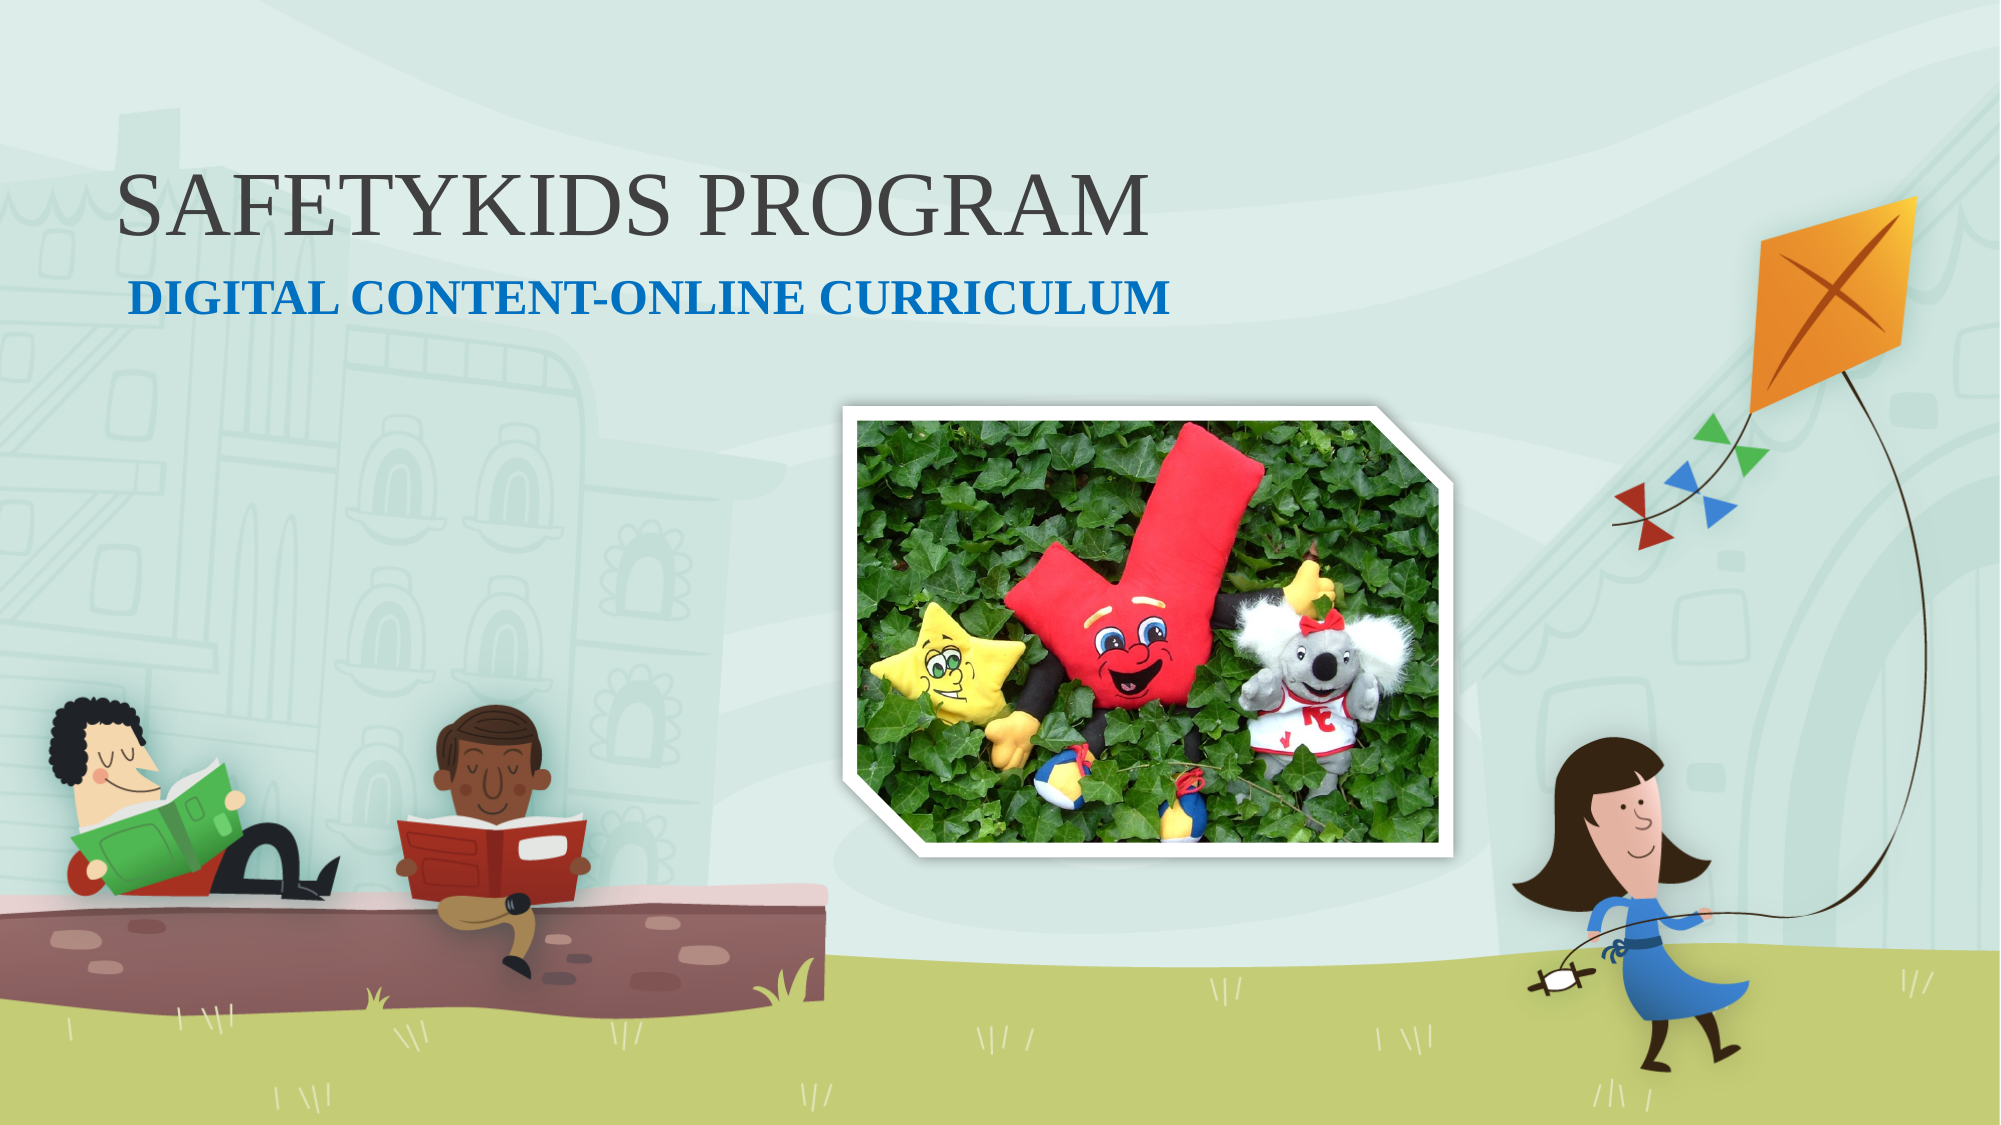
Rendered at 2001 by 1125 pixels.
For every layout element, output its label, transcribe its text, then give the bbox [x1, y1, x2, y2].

title SAFETYKIDS PROGRAM [99, 75, 1488, 263]
picture [0, 0, 2000, 1125]
subtitle DIGITAL CONTENT-ONLINE CURRICULUM [112, 263, 1275, 414]
